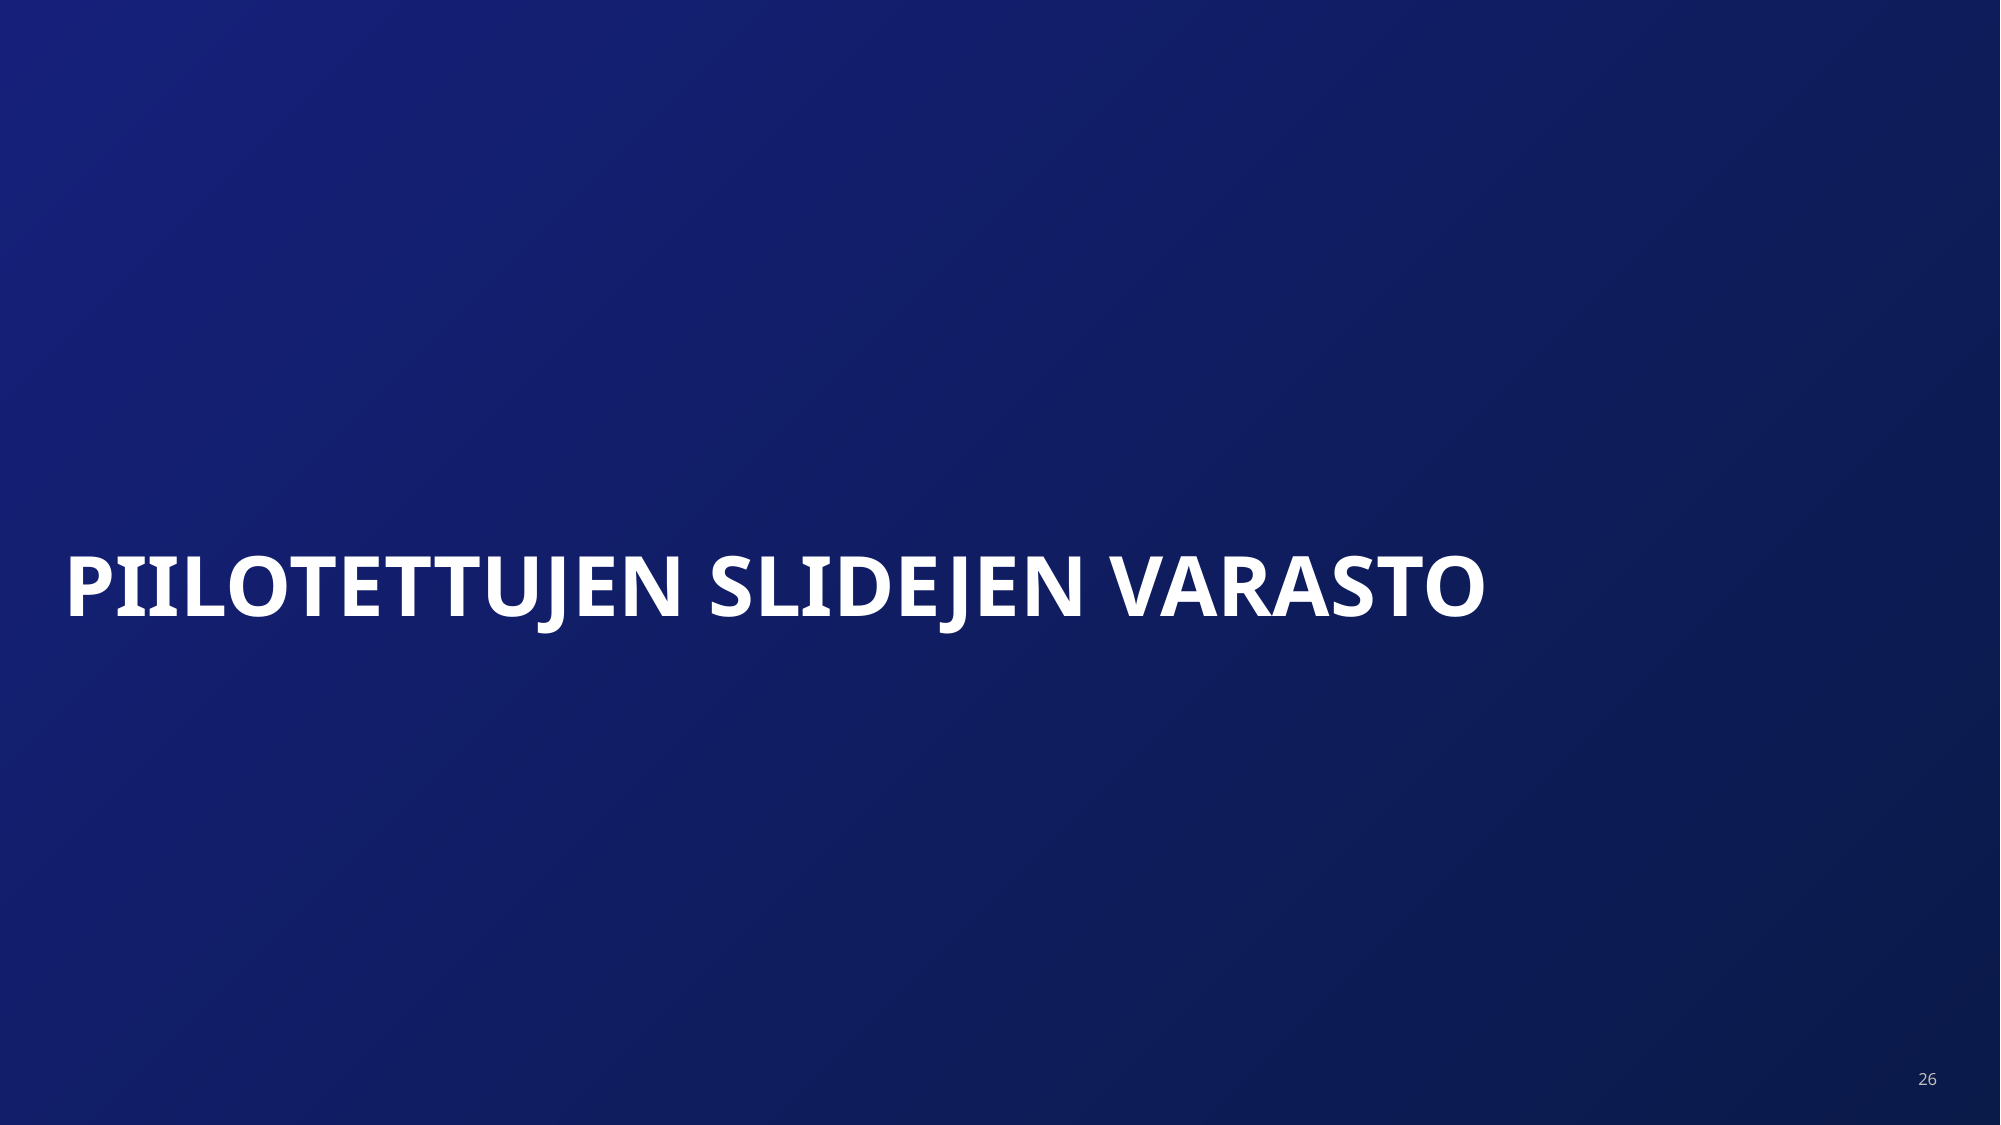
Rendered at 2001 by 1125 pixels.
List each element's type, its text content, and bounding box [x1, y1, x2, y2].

title PIILOTETTUJEN SLIDEJEN VARASTO [63, 482, 1937, 563]
